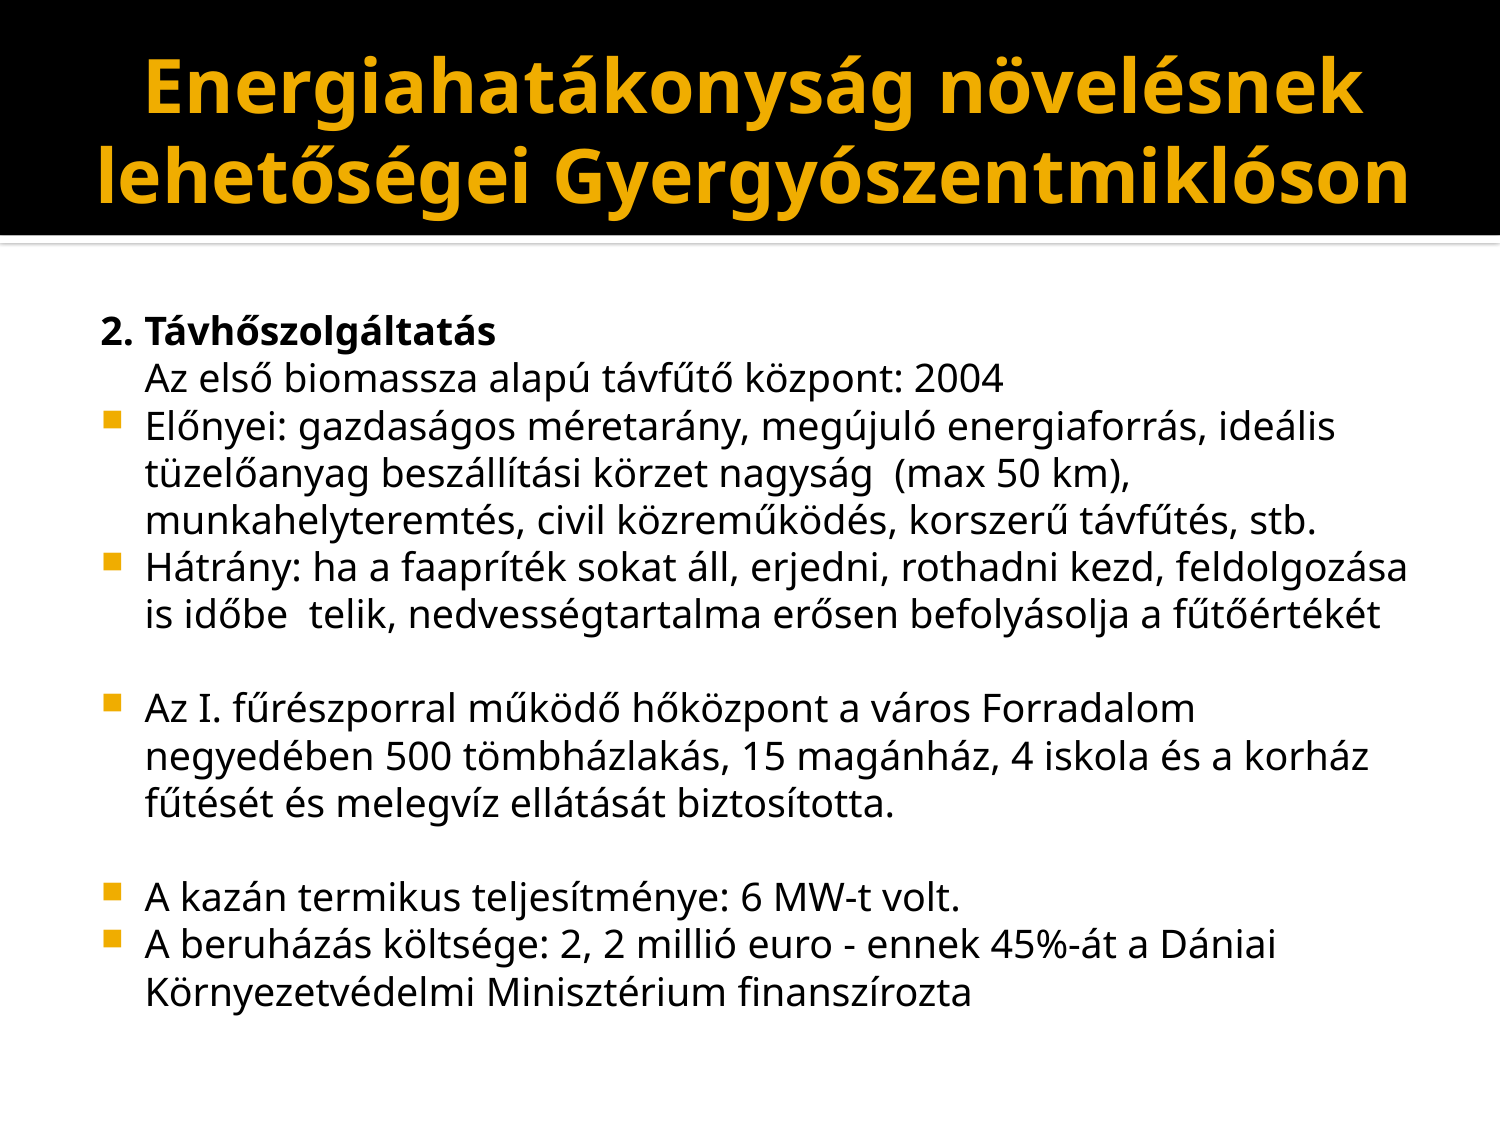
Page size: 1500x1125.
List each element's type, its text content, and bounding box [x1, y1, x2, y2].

list 2. Távhőszolgáltatás Az első biomassza alapú távfűtő központ: 2004 Előnyei: gazdaságos méretarány, megújuló energiaforrás, ideális tüzelőanyag beszállítási körzet nagyság (max 50 km), munkahelyteremtés, civil közreműködés, korszerű távfűtés, stb. Hátrány: ha a faapríték sokat áll, erjedni, rothadni kezd, feldolgozása is időbe telik, nedvességtartalma erősen befolyásolja a fűtőértékét Az I. fűrészporral működő hőközpont a város Forradalom negyedében 500 tömbházlakás, 15 magánház, 4 iskola és a korház fűtését és melegvíz ellátását biztosította. A kazán termikus teljesítménye: 6 MW-t volt. A beruházás költsége: 2, 2 millió euro - ennek 45%-át a Dániai Környezetvédelmi Minisztérium finanszírozta [75, 291, 1425, 1050]
title Energiahatákonyság növelésnek lehetőségei Gyergyószentmiklóson [75, 25, 1425, 231]
